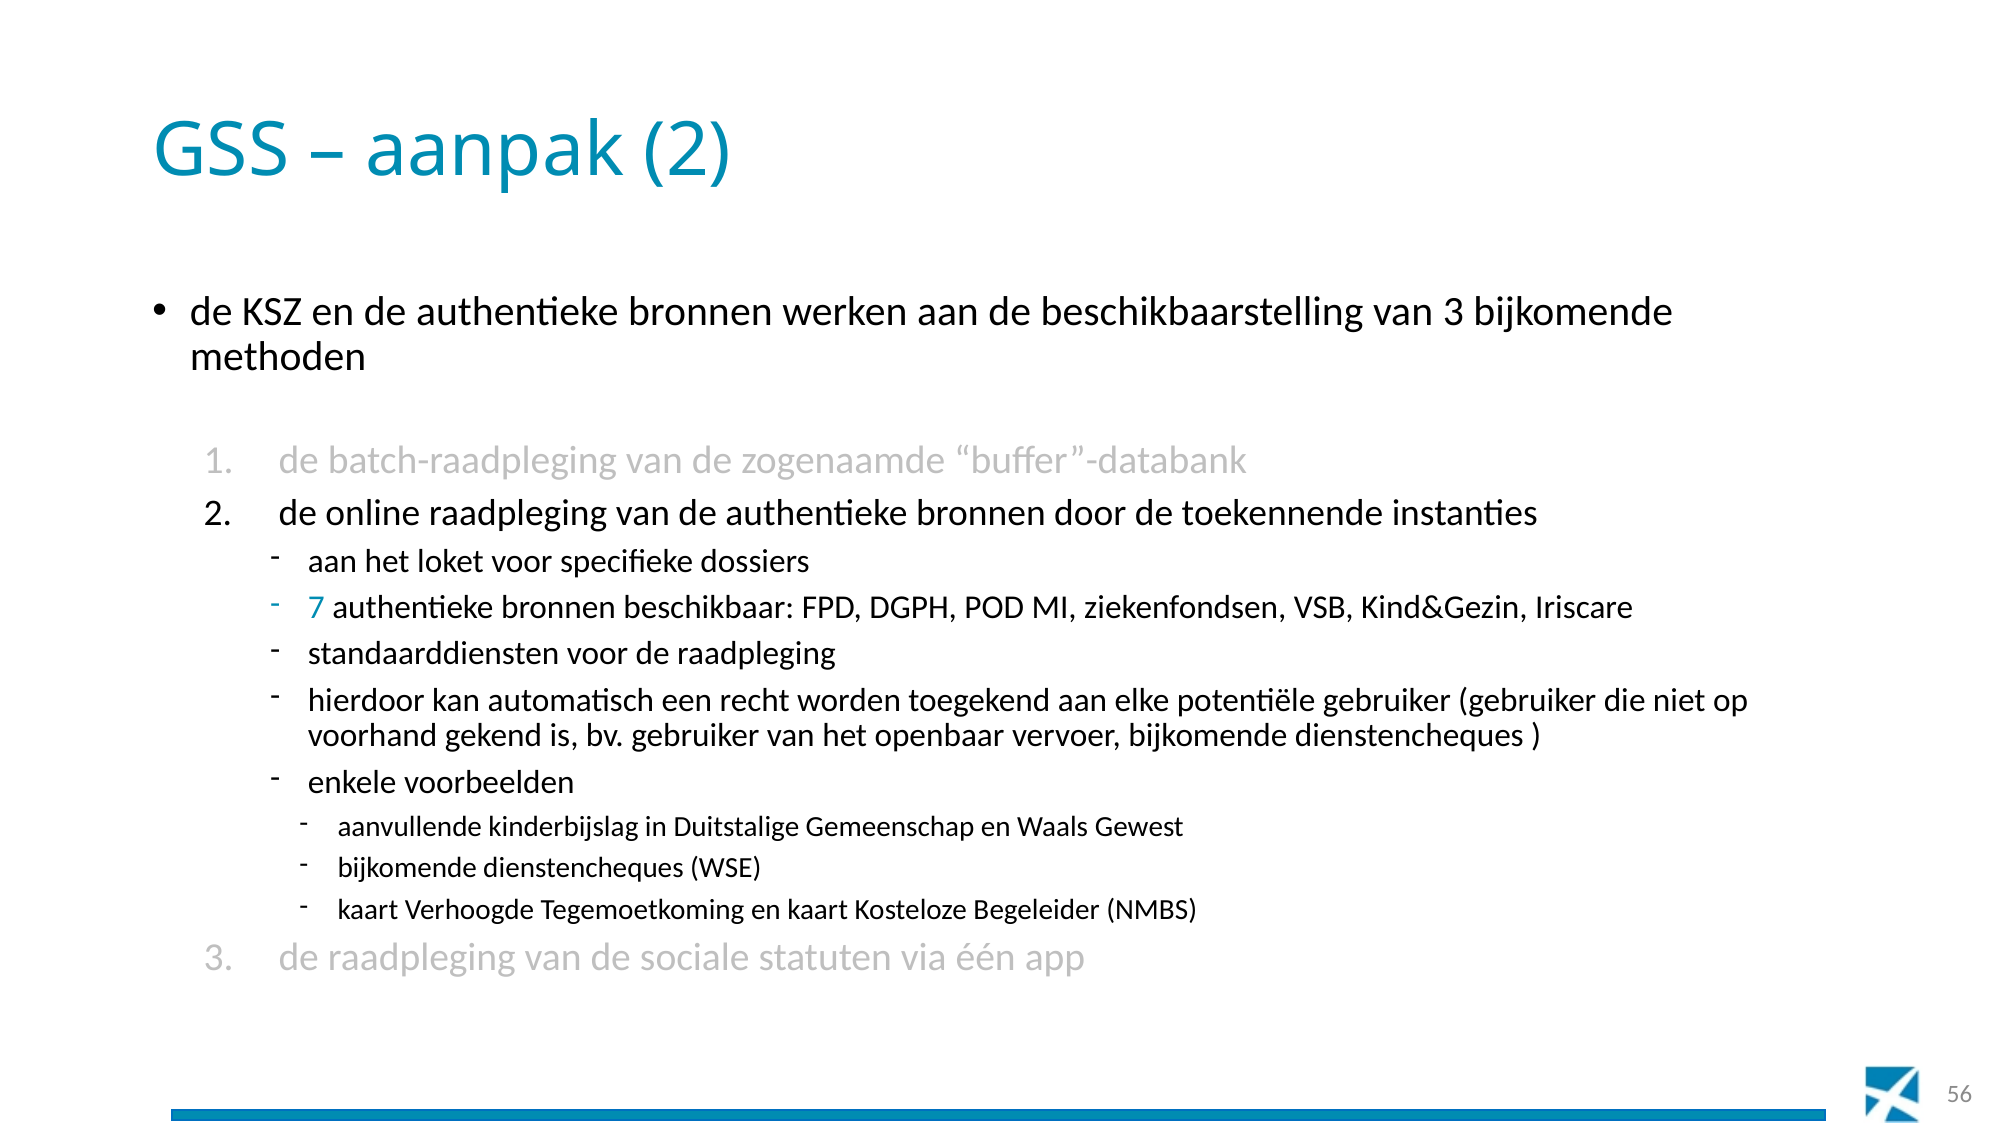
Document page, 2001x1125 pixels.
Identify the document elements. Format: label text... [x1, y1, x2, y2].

title GSS – aanpak (2) [137, 42, 1863, 260]
list de KSZ en de authentieke bronnen werken aan de beschikbaarstelling van 3 bijkomende methoden de batch-raadpleging van de zogenaamde “buffer”-databank de online raadpleging van de authentieke bronnen door de toekennende instanties aan het loket voor specifieke dossiers 7 authentieke bronnen beschikbaar: FPD, DGPH, POD MI, ziekenfondsen, VSB, Kind&Gezin, Iriscare standaarddiensten voor de raadpleging hierdoor kan automatisch een recht worden toegekend aan elke potentiële gebruiker (gebruiker die niet op voorhand gekend is, bv. gebruiker van het openbaar vervoer, bijkomende dienstencheques ) enkele voorbeelden aanvullende kinderbijslag in Duitstalige Gemeenschap en Waals Gewest bijkomende dienstencheques (WSE) kaart Verhoogde Tegemoetkoming en kaart Kosteloze Begeleider (NMBS) de raadpleging van de sociale statuten via één app [137, 281, 1863, 996]
picture [1863, 1064, 1924, 1123]
